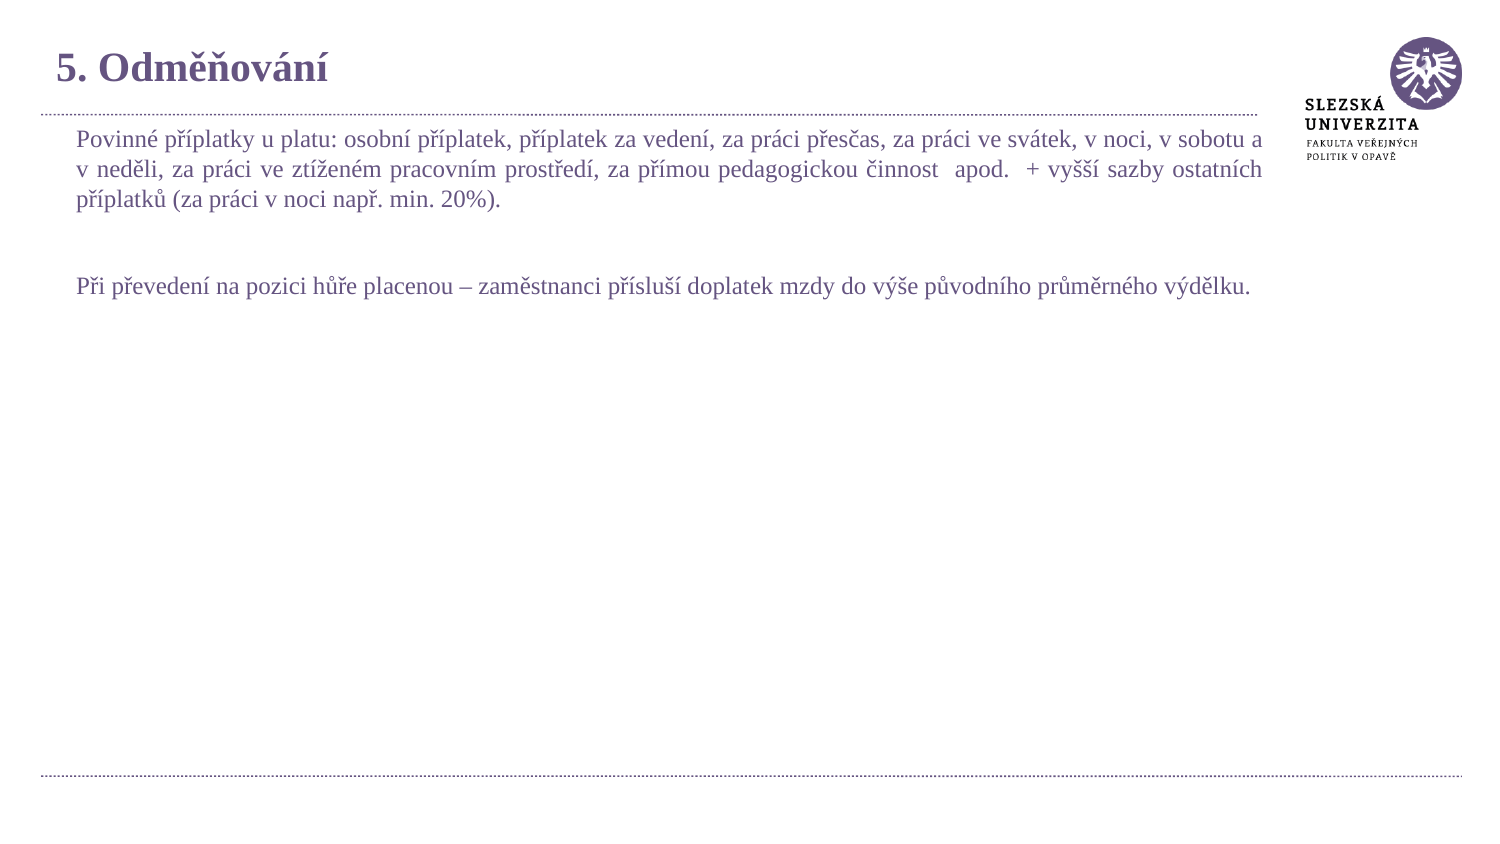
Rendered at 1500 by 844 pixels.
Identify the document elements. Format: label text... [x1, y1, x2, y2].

picture [1305, 37, 1462, 160]
text_box Povinné příplatky u platu: osobní příplatek, příplatek za vedení, za práci přesčas, za práci ve svátek, v noci, v sobotu a v neděli, za práci ve ztíženém pracovním prostředí, za přímou pedagogickou činnost apod. + vyšší sazby ostatních příplatků (za práci v noci např. min. 20%). Při převedení na pozici hůře placenou – zaměstnanci přísluší doplatek mzdy do výše původního průměrného výdělku. [61, 115, 1280, 774]
title 5. Odměňování [41, 32, 1220, 116]
